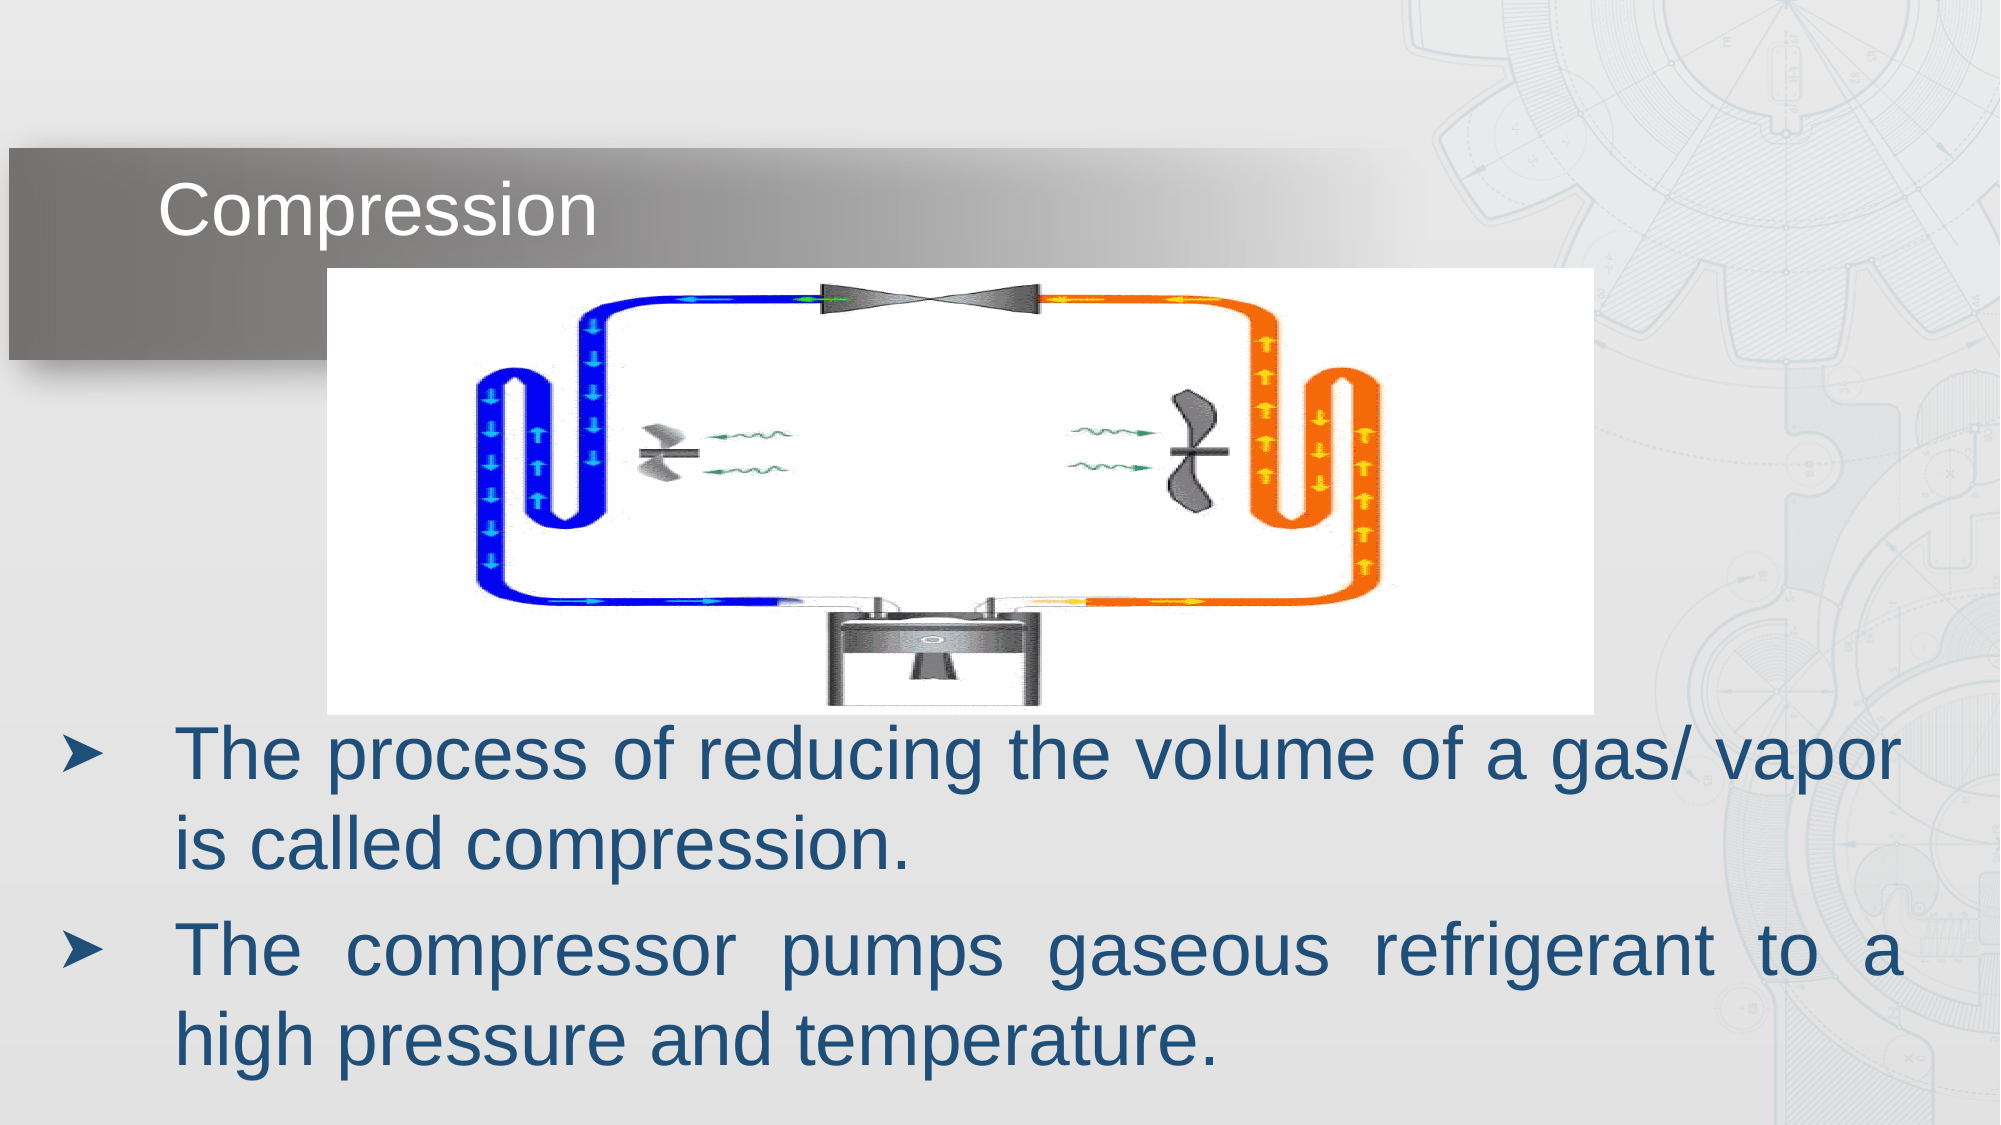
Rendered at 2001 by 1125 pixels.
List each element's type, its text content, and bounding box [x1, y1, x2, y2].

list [327, 268, 1594, 715]
title Compression [9, 148, 1413, 360]
list The process of reducing the volume of a gas/ vapor is called compression. The compressor pumps gaseous refrigerant to a high pressure and temperature. [42, 697, 1920, 1092]
